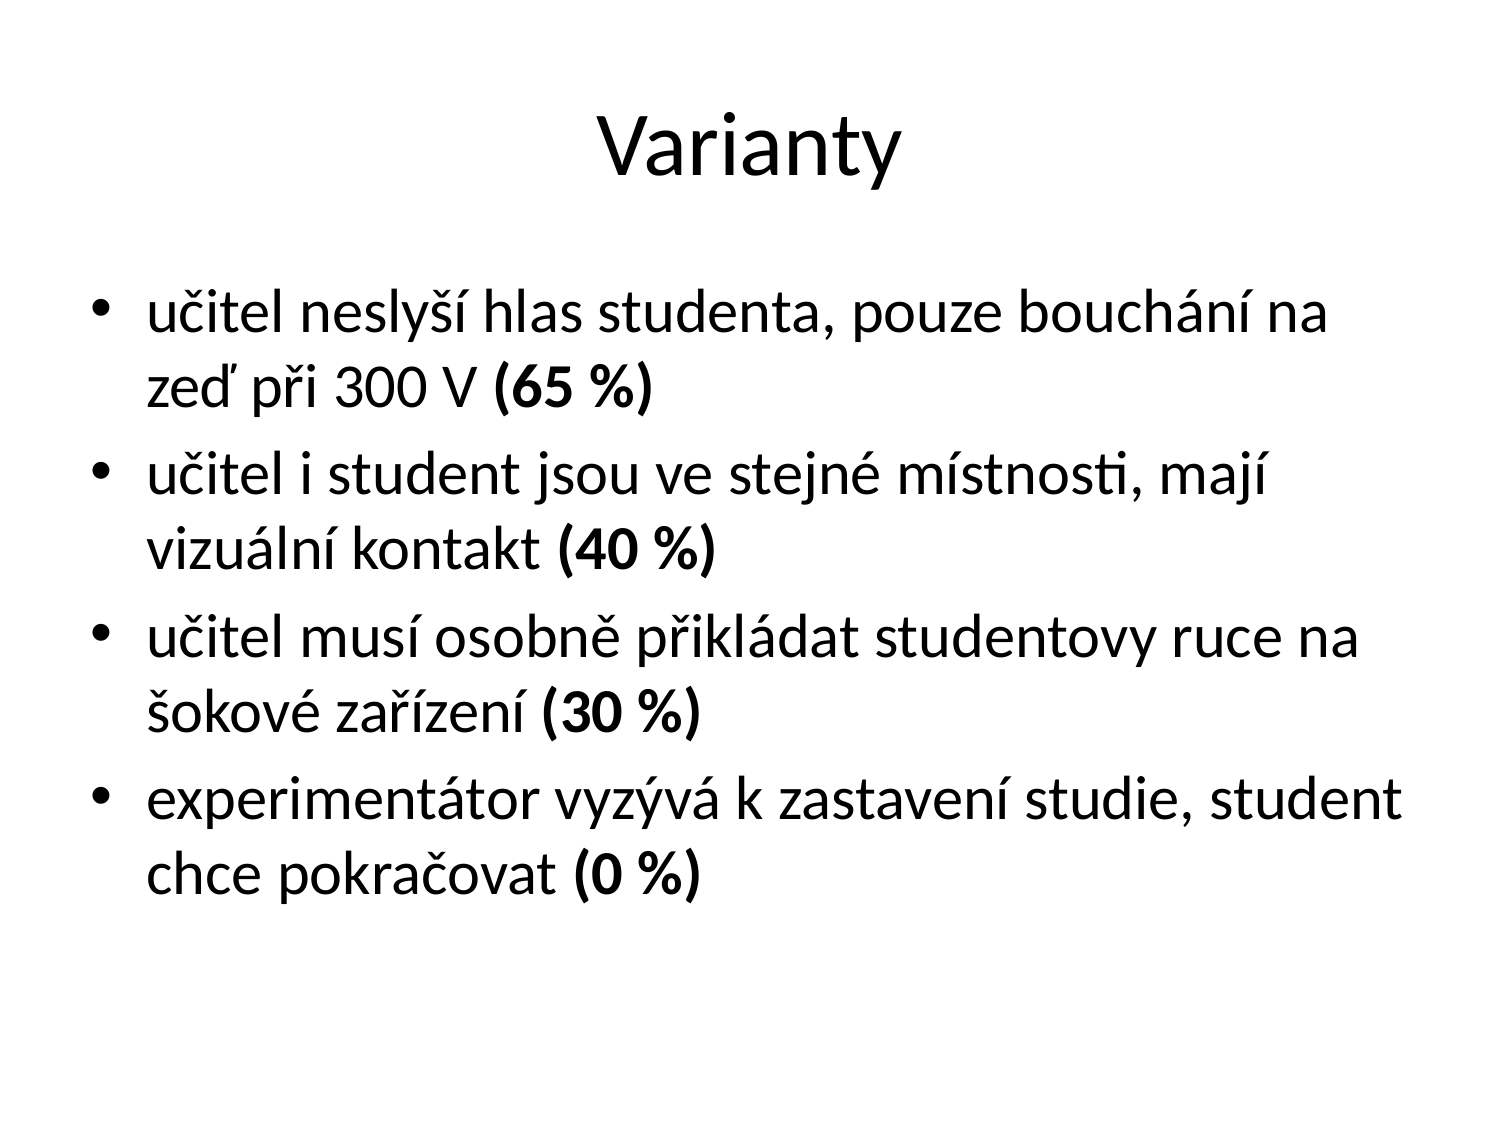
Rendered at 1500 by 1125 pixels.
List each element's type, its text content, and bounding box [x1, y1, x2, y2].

title Varianty [75, 45, 1425, 233]
list učitel neslyší hlas studenta, pouze bouchání na zeď při 300 V (65 %) učitel i student jsou ve stejné místnosti, mají vizuální kontakt (40 %) učitel musí osobně přikládat studentovy ruce na šokové zařízení (30 %) experimentátor vyzývá k zastavení studie, student chce pokračovat (0 %) [75, 262, 1424, 1005]
